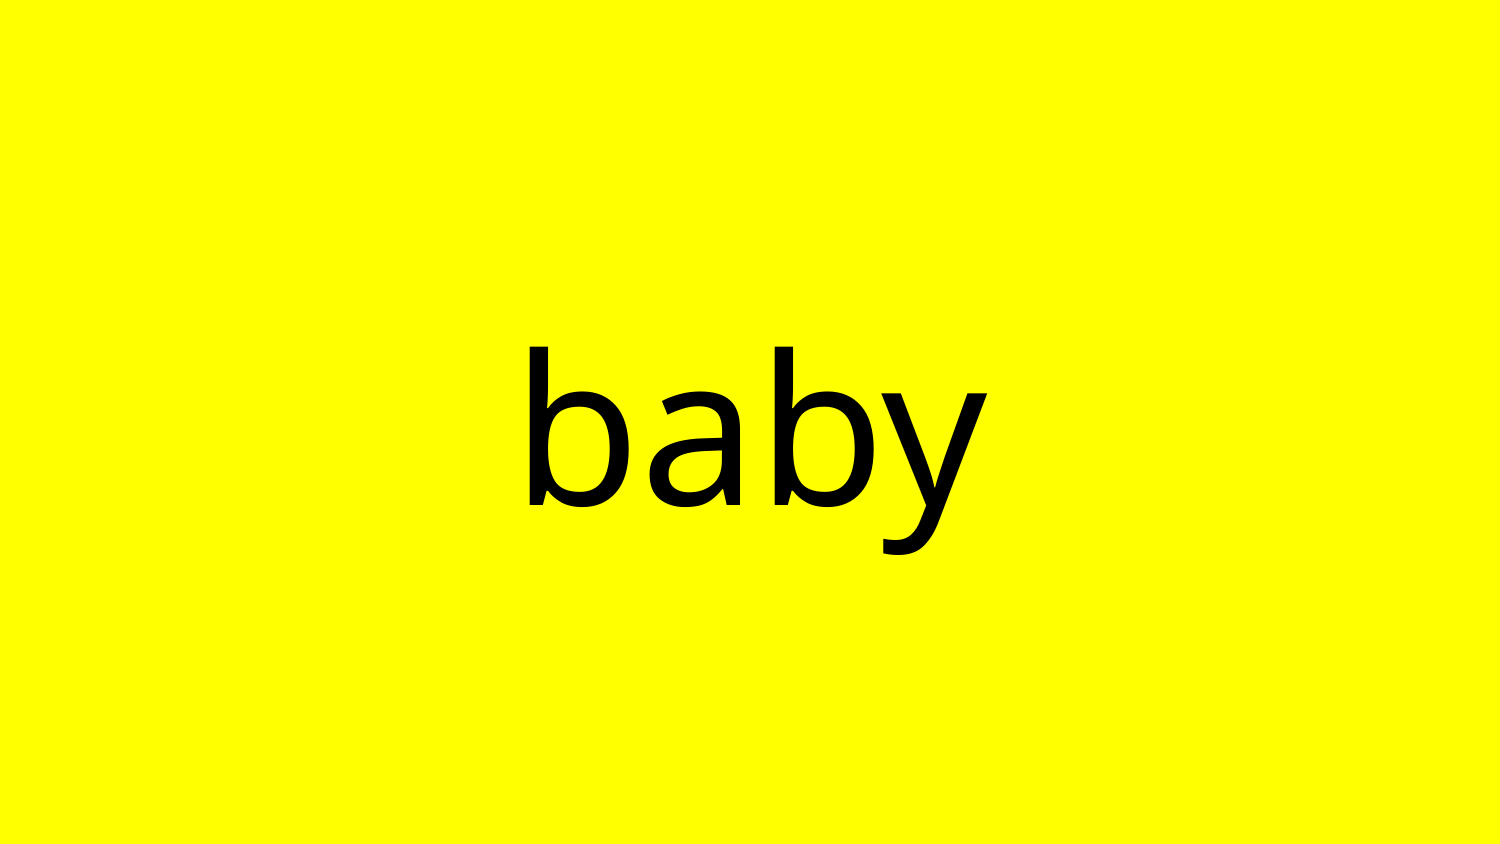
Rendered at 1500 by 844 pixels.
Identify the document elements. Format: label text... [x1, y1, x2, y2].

title baby [51, 352, 1449, 491]
